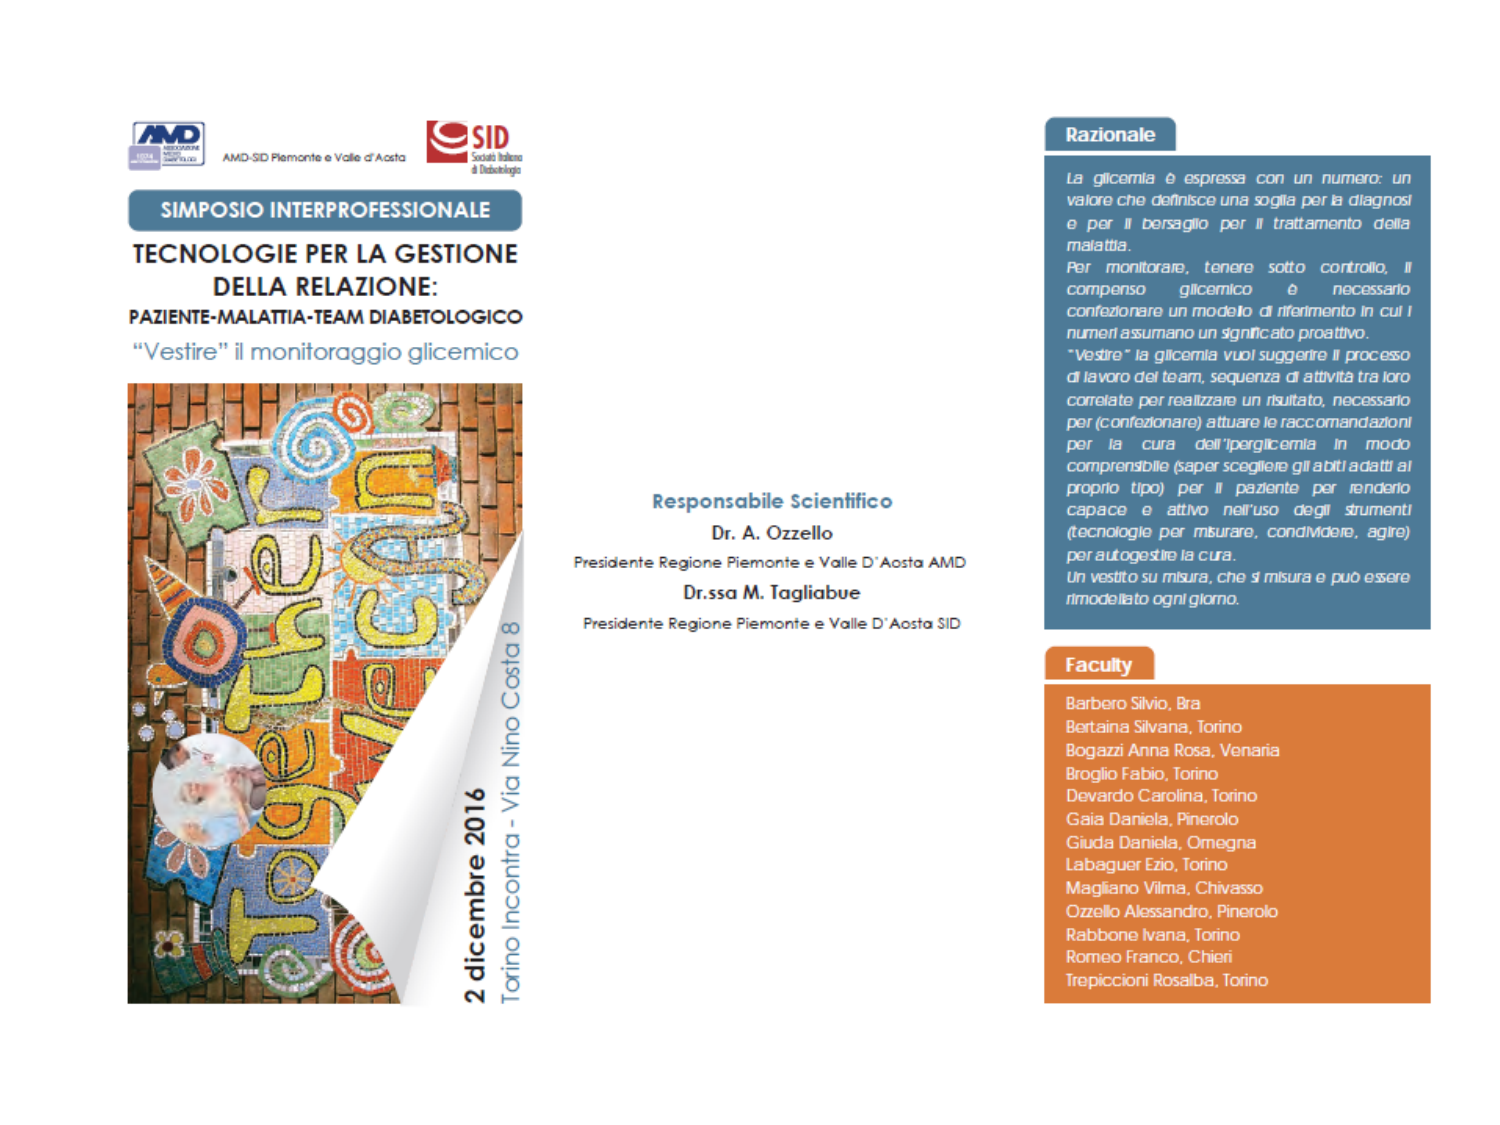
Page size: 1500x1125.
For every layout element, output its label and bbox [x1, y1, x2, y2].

picture [560, 473, 985, 651]
picture [1031, 112, 1442, 1013]
picture [116, 109, 543, 1016]
